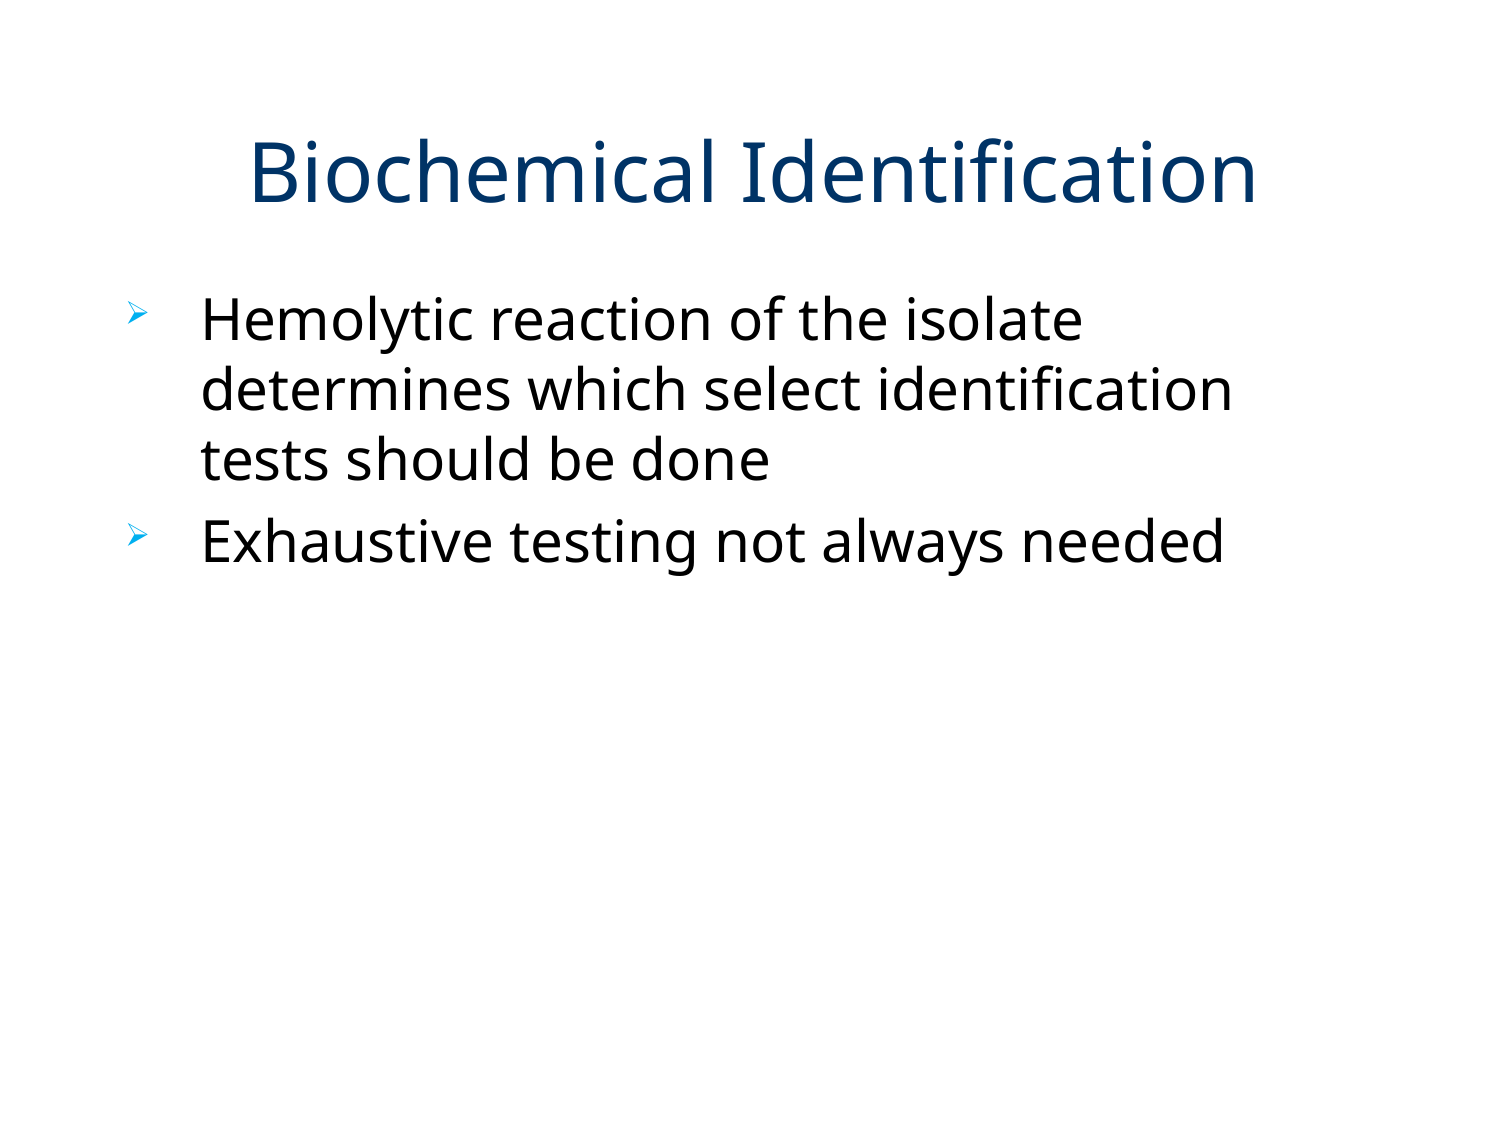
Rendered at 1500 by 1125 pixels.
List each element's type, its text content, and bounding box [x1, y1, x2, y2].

list Hemolytic reaction of the isolate determines which select identification tests should be done Exhaustive testing not always needed [116, 274, 1392, 1075]
title Biochemical Identification [116, 12, 1392, 274]
